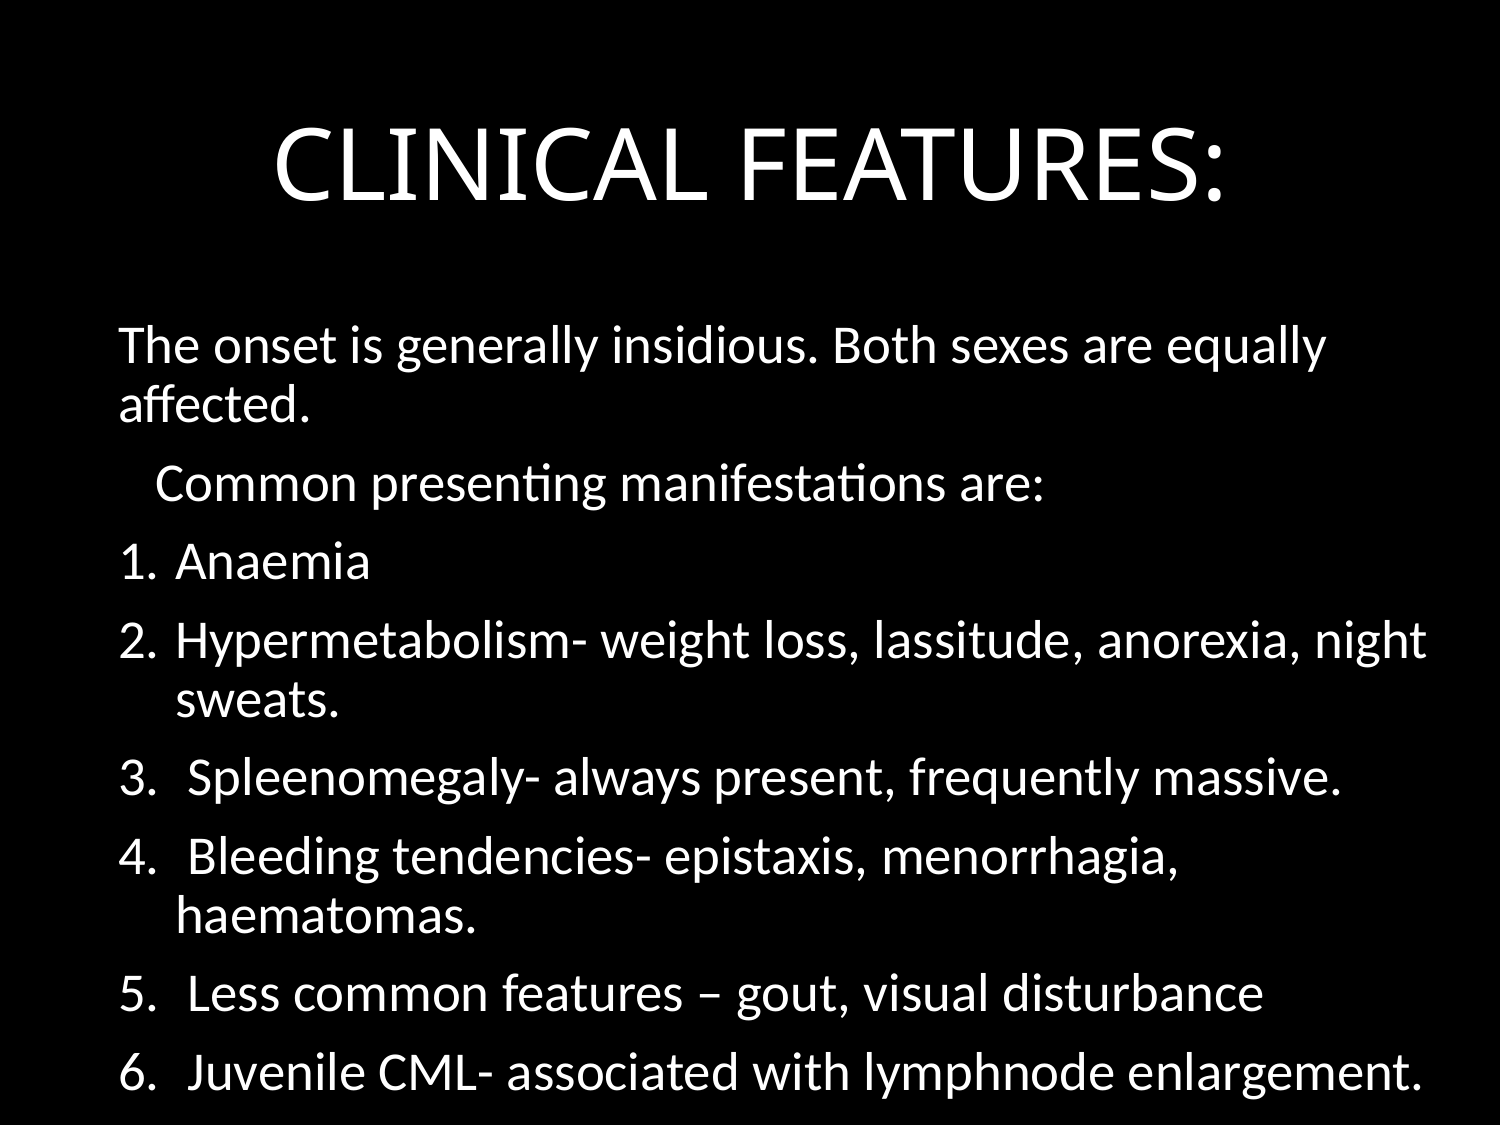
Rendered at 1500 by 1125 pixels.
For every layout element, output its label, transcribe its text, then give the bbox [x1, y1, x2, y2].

list The onset is generally insidious. Both sexes are equally affected. Common presenting manifestations are: Anaemia Hypermetabolism- weight loss, lassitude, anorexia, night sweats. Spleenomegaly- always present, frequently massive. Bleeding tendencies- epistaxis, menorrhagia, haematomas. Less common features – gout, visual disturbance Juvenile CML- associated with lymphnode enlargement. [103, 308, 1500, 1125]
title CLINICAL FEATURES: [103, 59, 1397, 278]
